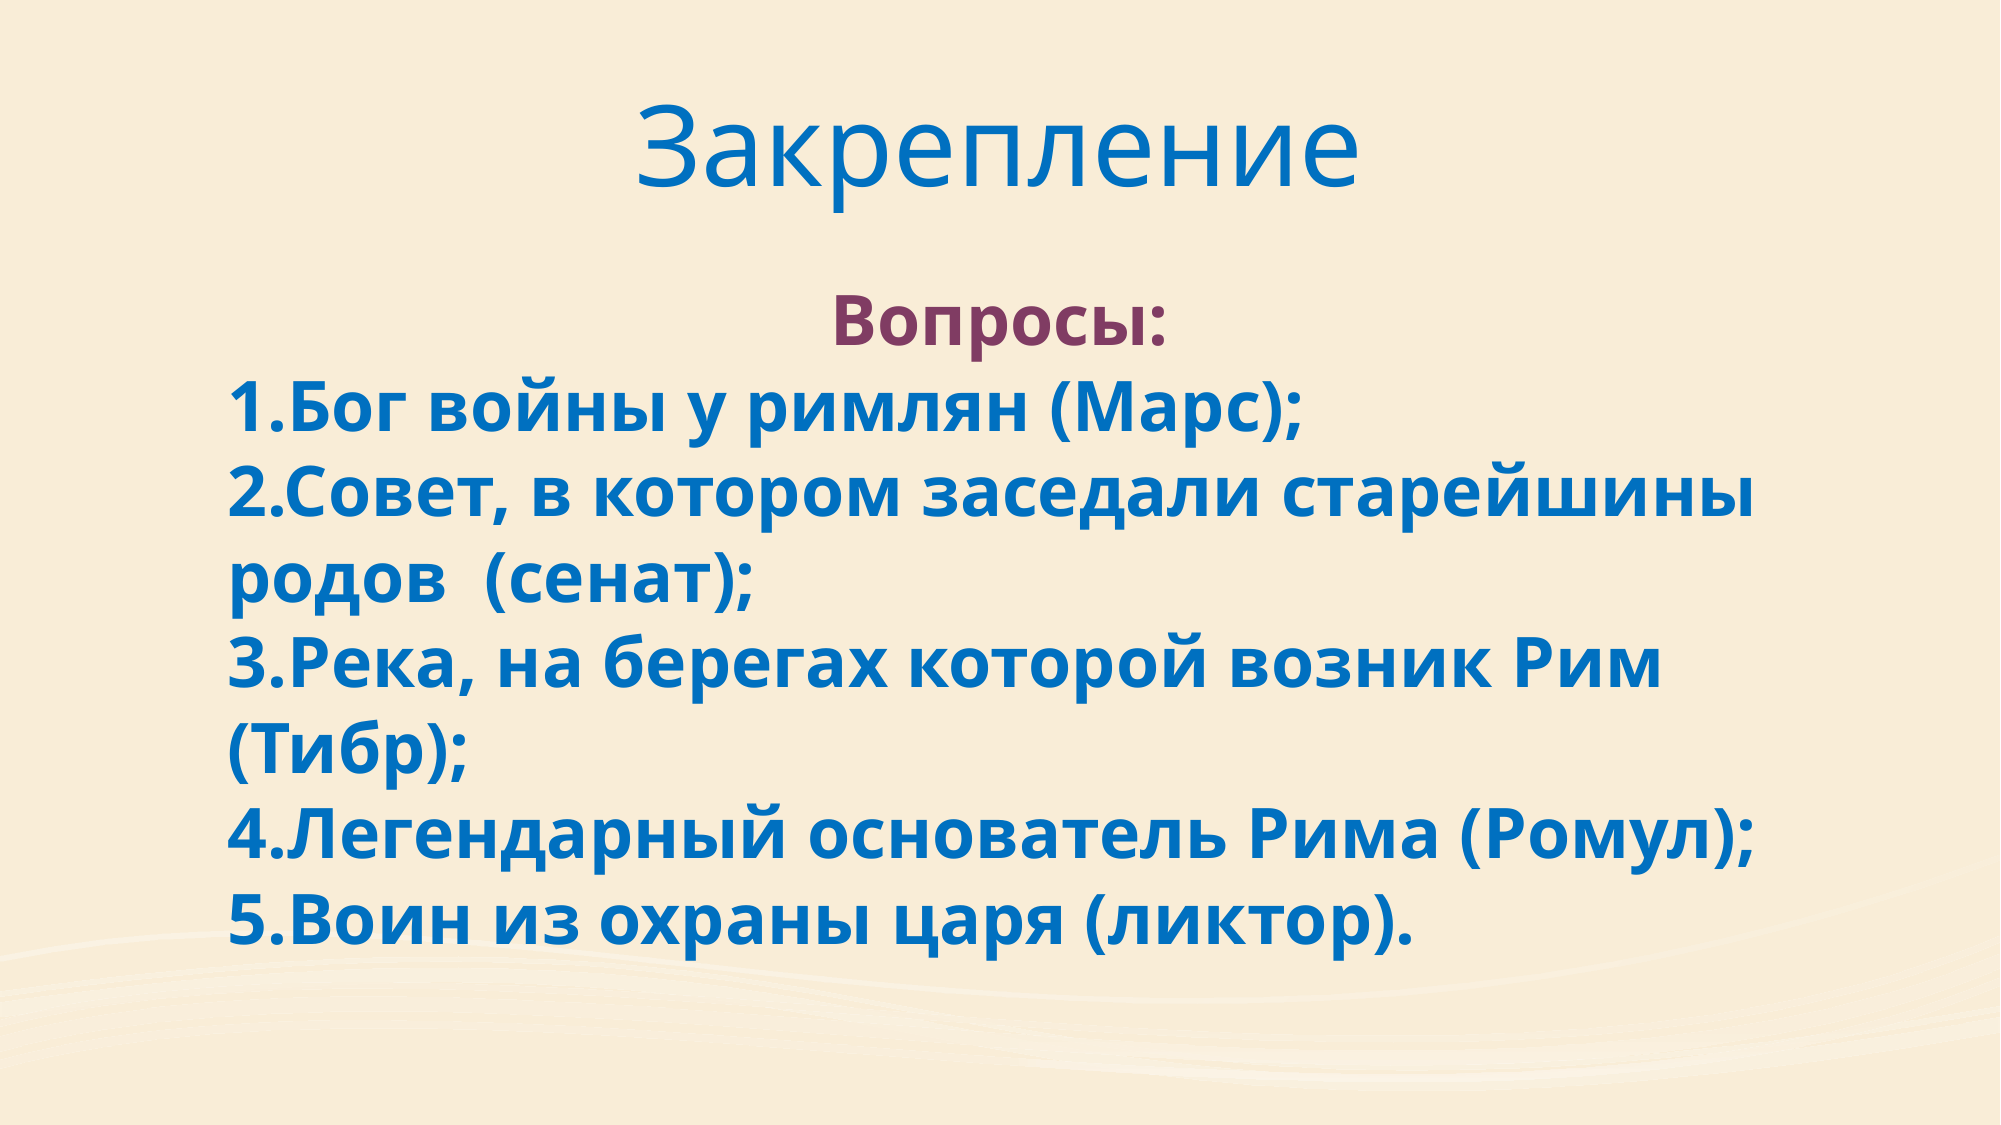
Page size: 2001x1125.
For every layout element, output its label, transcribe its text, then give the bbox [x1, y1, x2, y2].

list Вопросы: 1.Бог войны у римлян (Марс); 2.Совет, в котором заседали старейшины родов (сенат); 3.Река, на берегах которой возник Рим (Тибр); 4.Легендарный основатель Рима (Ромул); 5.Воин из охраны царя (ликтор). [212, 270, 1788, 982]
title Закрепление [212, 70, 1788, 219]
